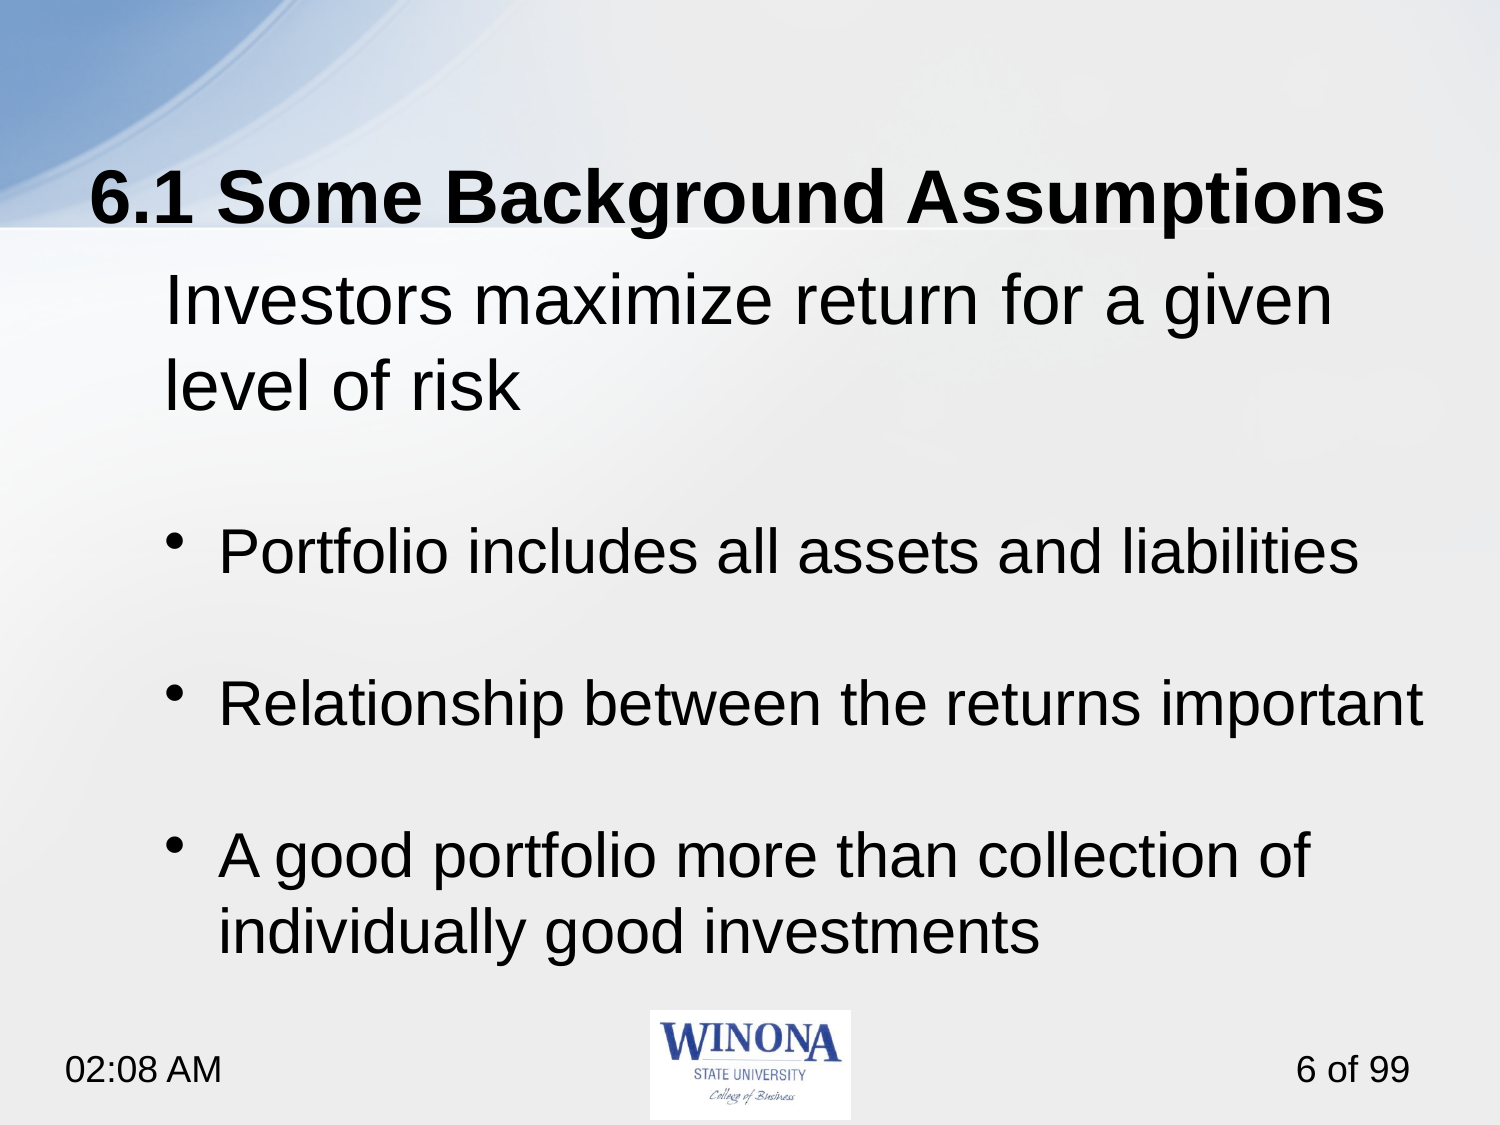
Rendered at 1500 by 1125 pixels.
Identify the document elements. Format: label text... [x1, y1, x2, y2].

title 6.1 Some Background Assumptions [75, 58, 1425, 247]
list Investors maximize return for a given level of risk Portfolio includes all assets and liabilities Relationship between the returns important A good portfolio more than collection of individually good investments [150, 246, 1450, 1047]
picture [0, 5, 1500, 1125]
